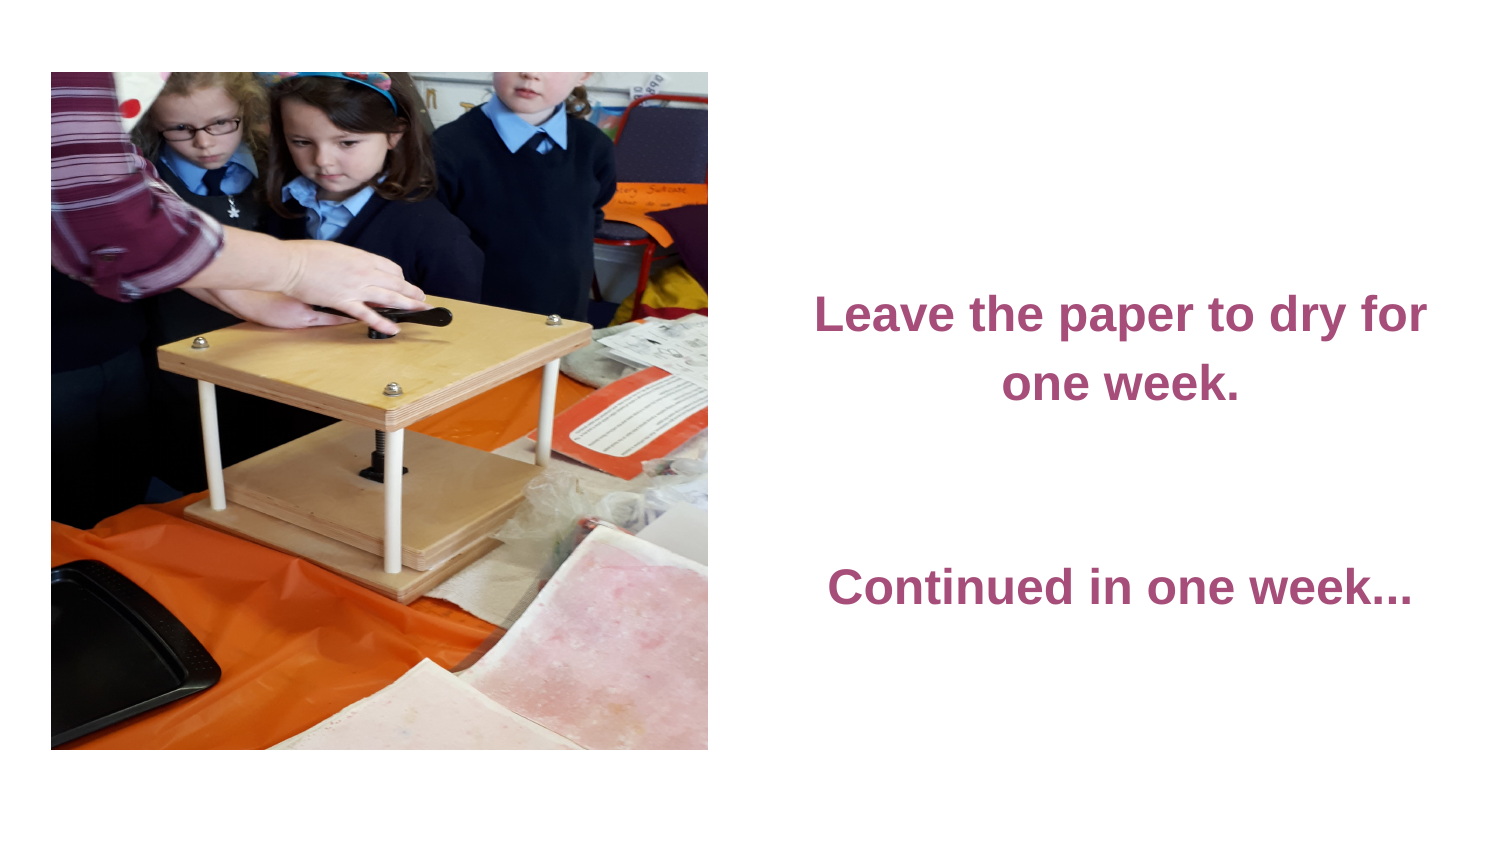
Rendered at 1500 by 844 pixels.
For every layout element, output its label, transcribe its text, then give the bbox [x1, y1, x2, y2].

list Leave the paper to dry for one week. Continued in one week... [792, 189, 1449, 750]
picture [50, 72, 708, 750]
